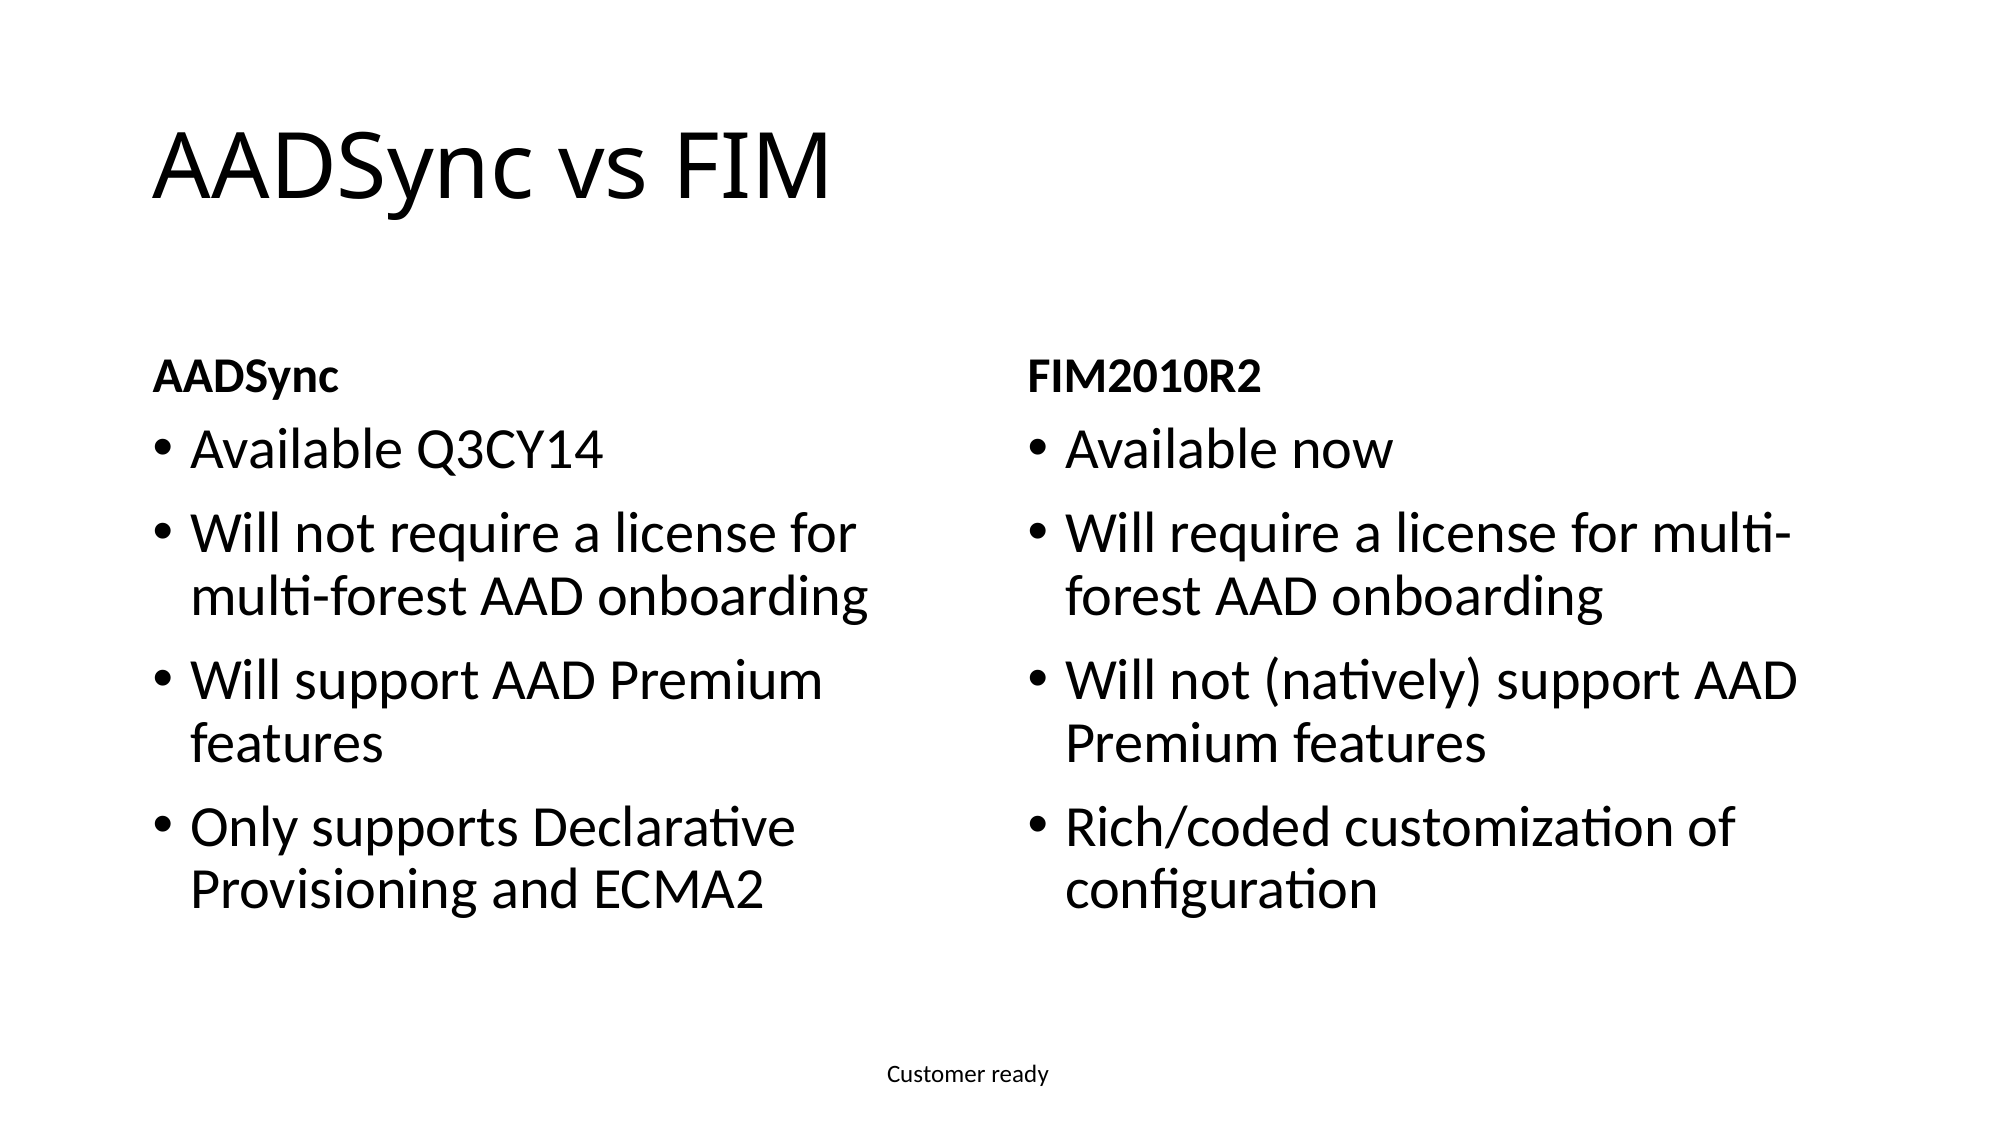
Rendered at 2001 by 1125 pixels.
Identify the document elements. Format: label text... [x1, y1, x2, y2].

list Available Q3CY14 Will not require a license for multi-forest AAD onboarding Will support AAD Premium features Only supports Declarative Provisioning and ECMA2 [137, 410, 984, 1016]
list AADSync [137, 275, 984, 410]
list Available now Will require a license for multi-forest AAD onboarding Will not (natively) support AAD Premium features Rich/coded customization of configuration [1012, 410, 1863, 1016]
list FIM2010R2 [1012, 275, 1863, 410]
title AADSync vs FIM [137, 59, 1863, 278]
